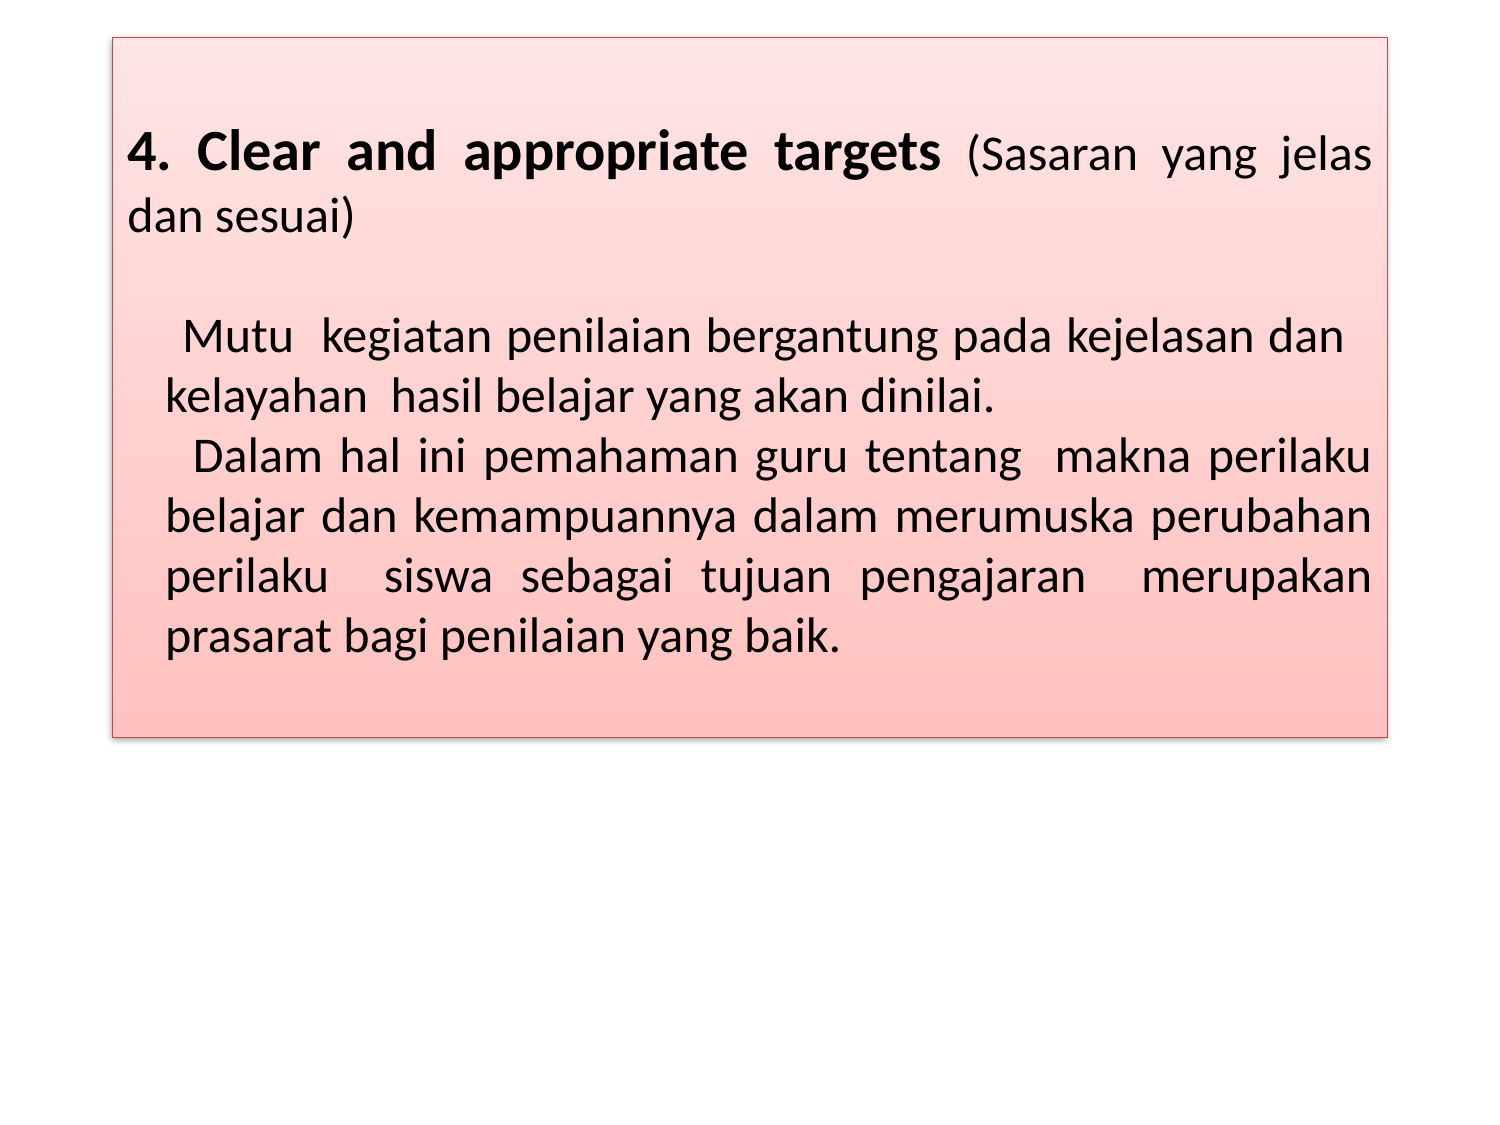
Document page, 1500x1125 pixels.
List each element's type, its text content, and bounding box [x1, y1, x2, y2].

text_box 4. Clear and appropriate targets (Sasaran yang jelas dan sesuai) Mutu kegiatan penilaian bergantung pada kejelasan dan kelayahan hasil belajar yang akan dinilai. Dalam hal ini pemahaman guru tentang makna perilaku belajar dan kemampuannya dalam merumuska perubahan perilaku siswa sebagai tujuan pengajaran merupakan prasarat bagi penilaian yang baik. [112, 37, 1388, 738]
